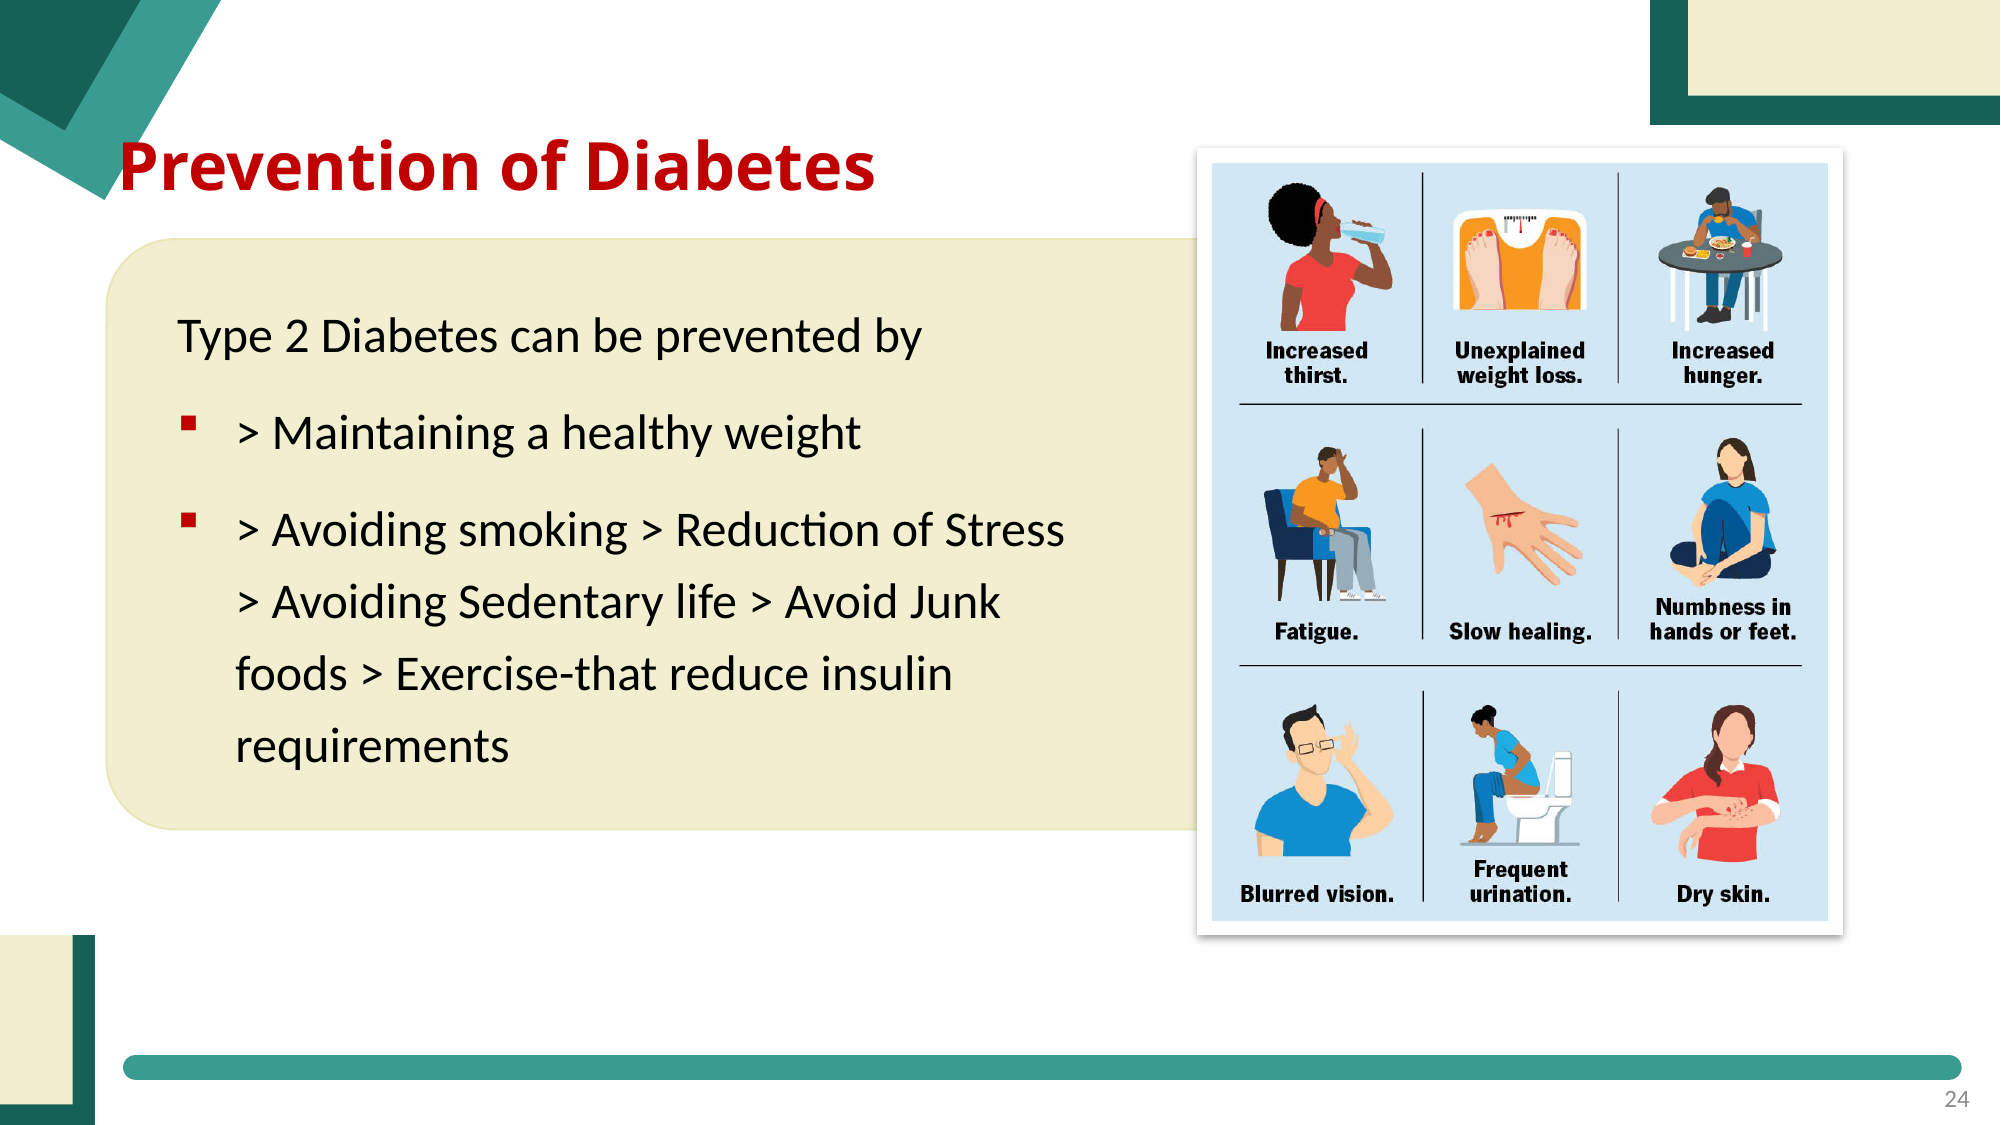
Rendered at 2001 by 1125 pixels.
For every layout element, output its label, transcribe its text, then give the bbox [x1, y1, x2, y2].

text_box Type 2 Diabetes can be prevented by > Maintaining a healthy weight > Avoiding smoking > Reduction of Stress > Avoiding Sedentary life > Avoid Junk foods > Exercise-that reduce insulin requirements [162, 283, 1116, 780]
text_box [105, 238, 1192, 831]
text_box Prevention of Diabetes [50, 116, 944, 218]
picture [1211, 162, 1829, 921]
slide_number 24 [1534, 1067, 1985, 1125]
